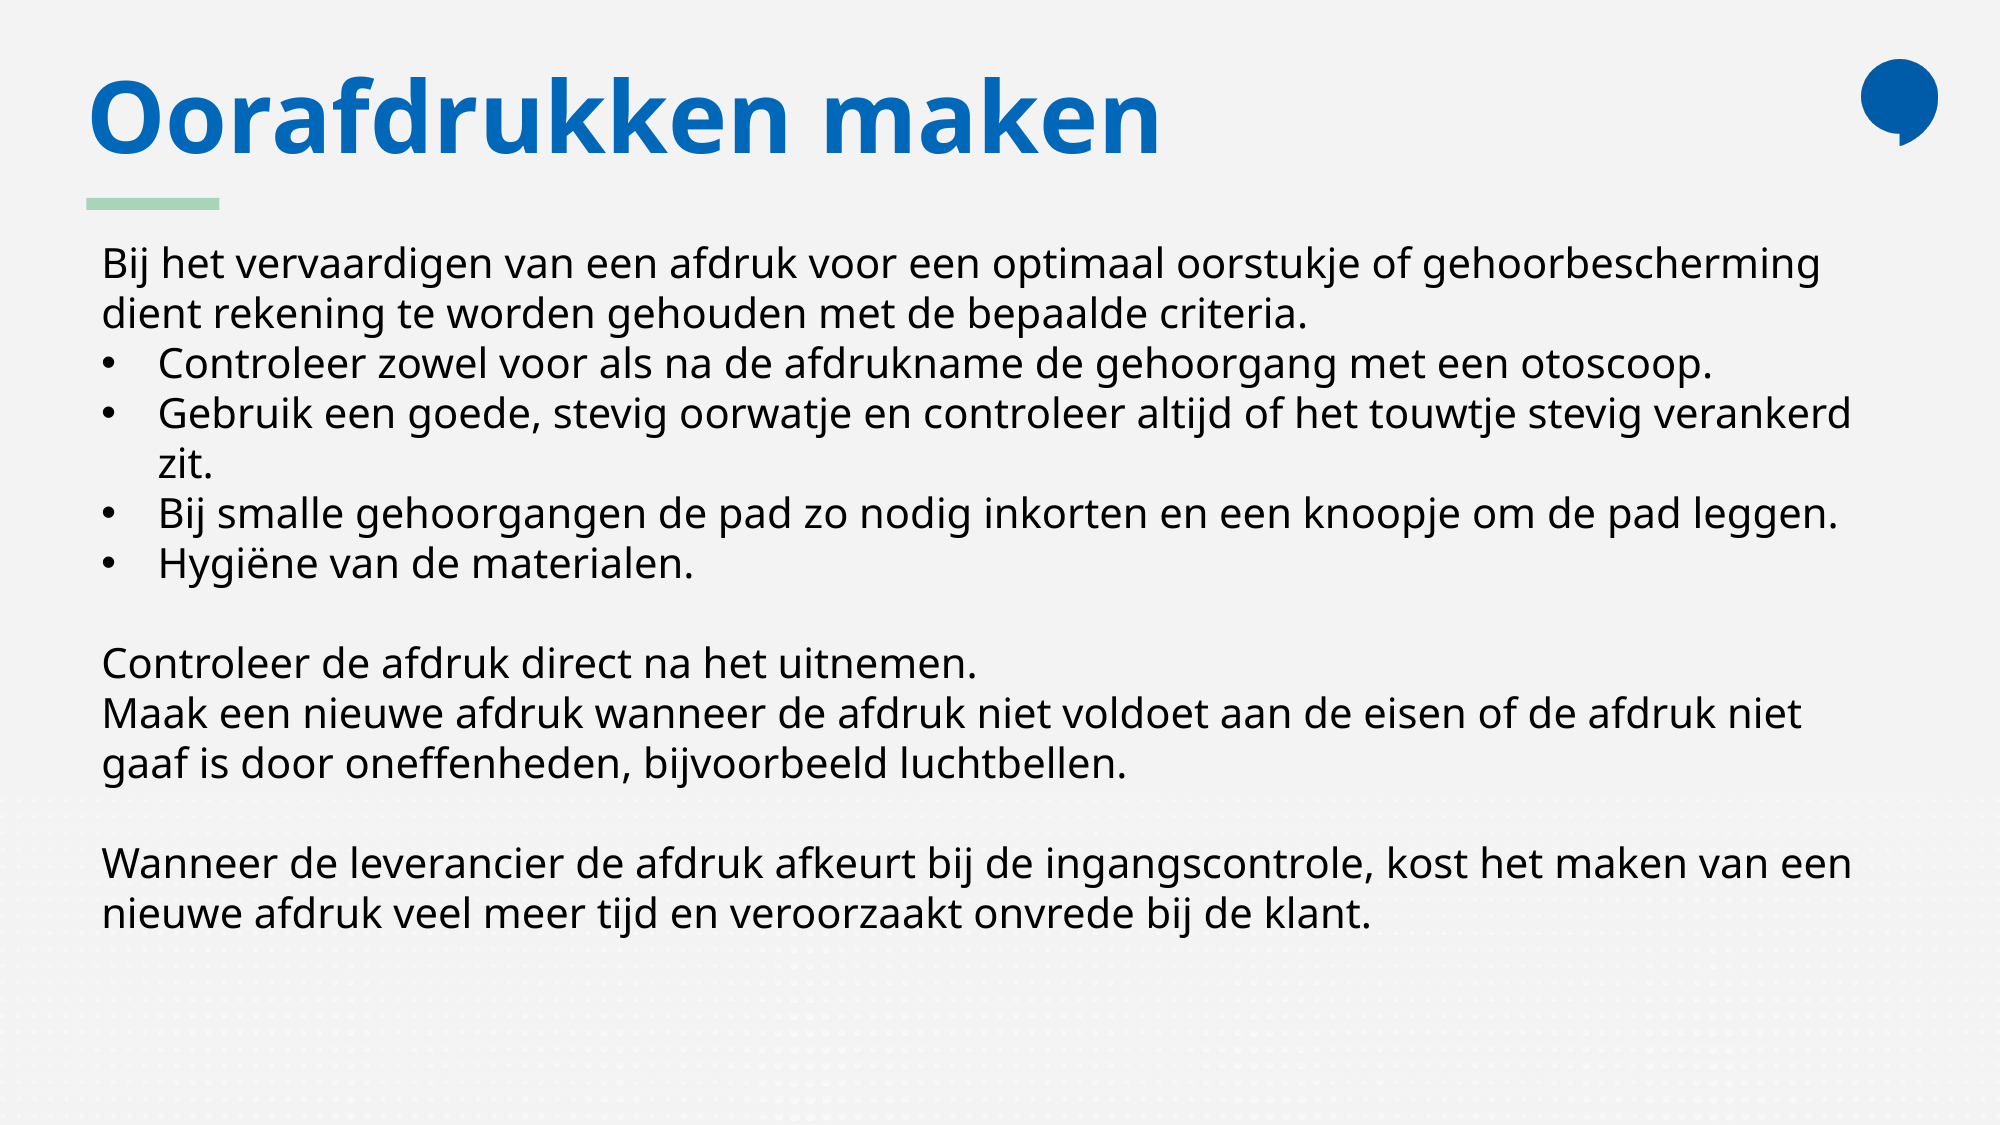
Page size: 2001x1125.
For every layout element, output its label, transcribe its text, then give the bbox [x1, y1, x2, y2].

text_box Bij het vervaardigen van een afdruk voor een optimaal oorstukje of gehoorbescherming dient rekening te worden gehouden met de bepaalde criteria. Controleer zowel voor als na de afdrukname de gehoorgang met een otoscoop. Gebruik een goede, stevig oorwatje en controleer altijd of het touwtje stevig verankerd zit. Bij smalle gehoorgangen de pad zo nodig inkorten en een knoopje om de pad leggen. Hygiëne van de materialen. Controleer de afdruk direct na het uitnemen. Maak een nieuwe afdruk wanneer de afdruk niet voldoet aan de eisen of de afdruk niet gaaf is door oneffenheden, bijvoorbeeld luchtbellen. Wanneer de leverancier de afdruk afkeurt bij de ingangscontrole, kost het maken van een nieuwe afdruk veel meer tijd en veroorzaakt onvrede bij de klant. [86, 229, 1916, 945]
title Oorafdrukken maken [86, 59, 1577, 191]
picture [1861, 59, 1938, 146]
